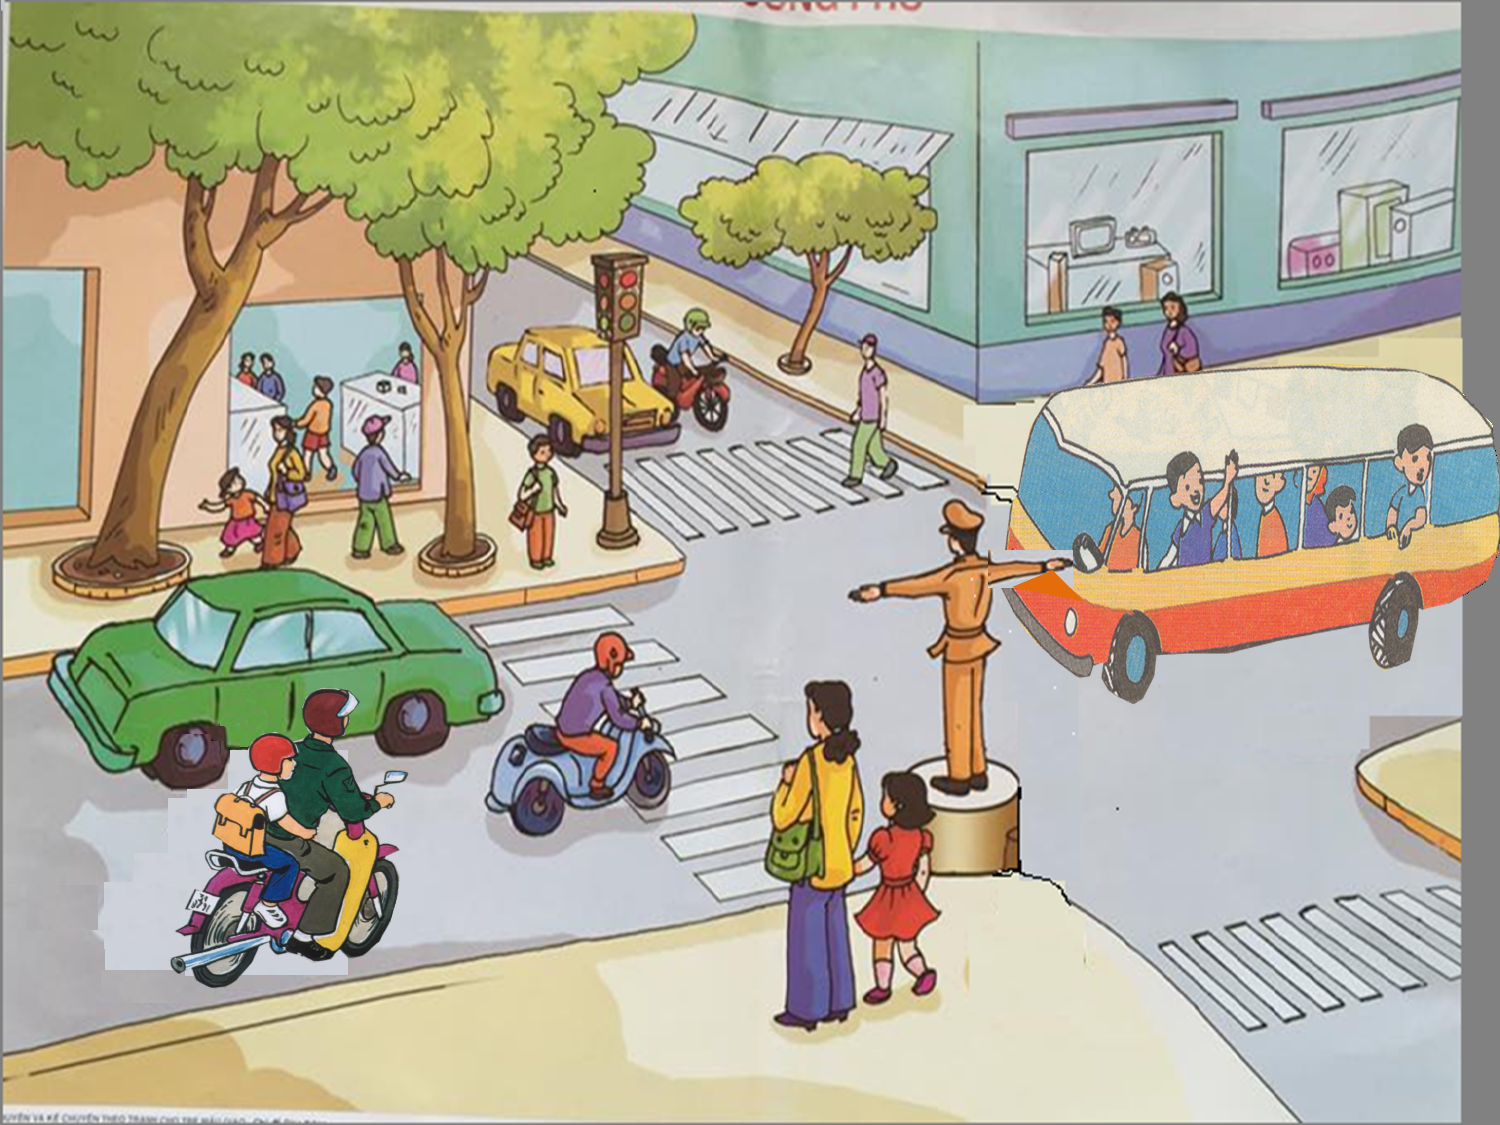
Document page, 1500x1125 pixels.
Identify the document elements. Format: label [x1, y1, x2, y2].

text_box [0, 0, 1500, 1125]
